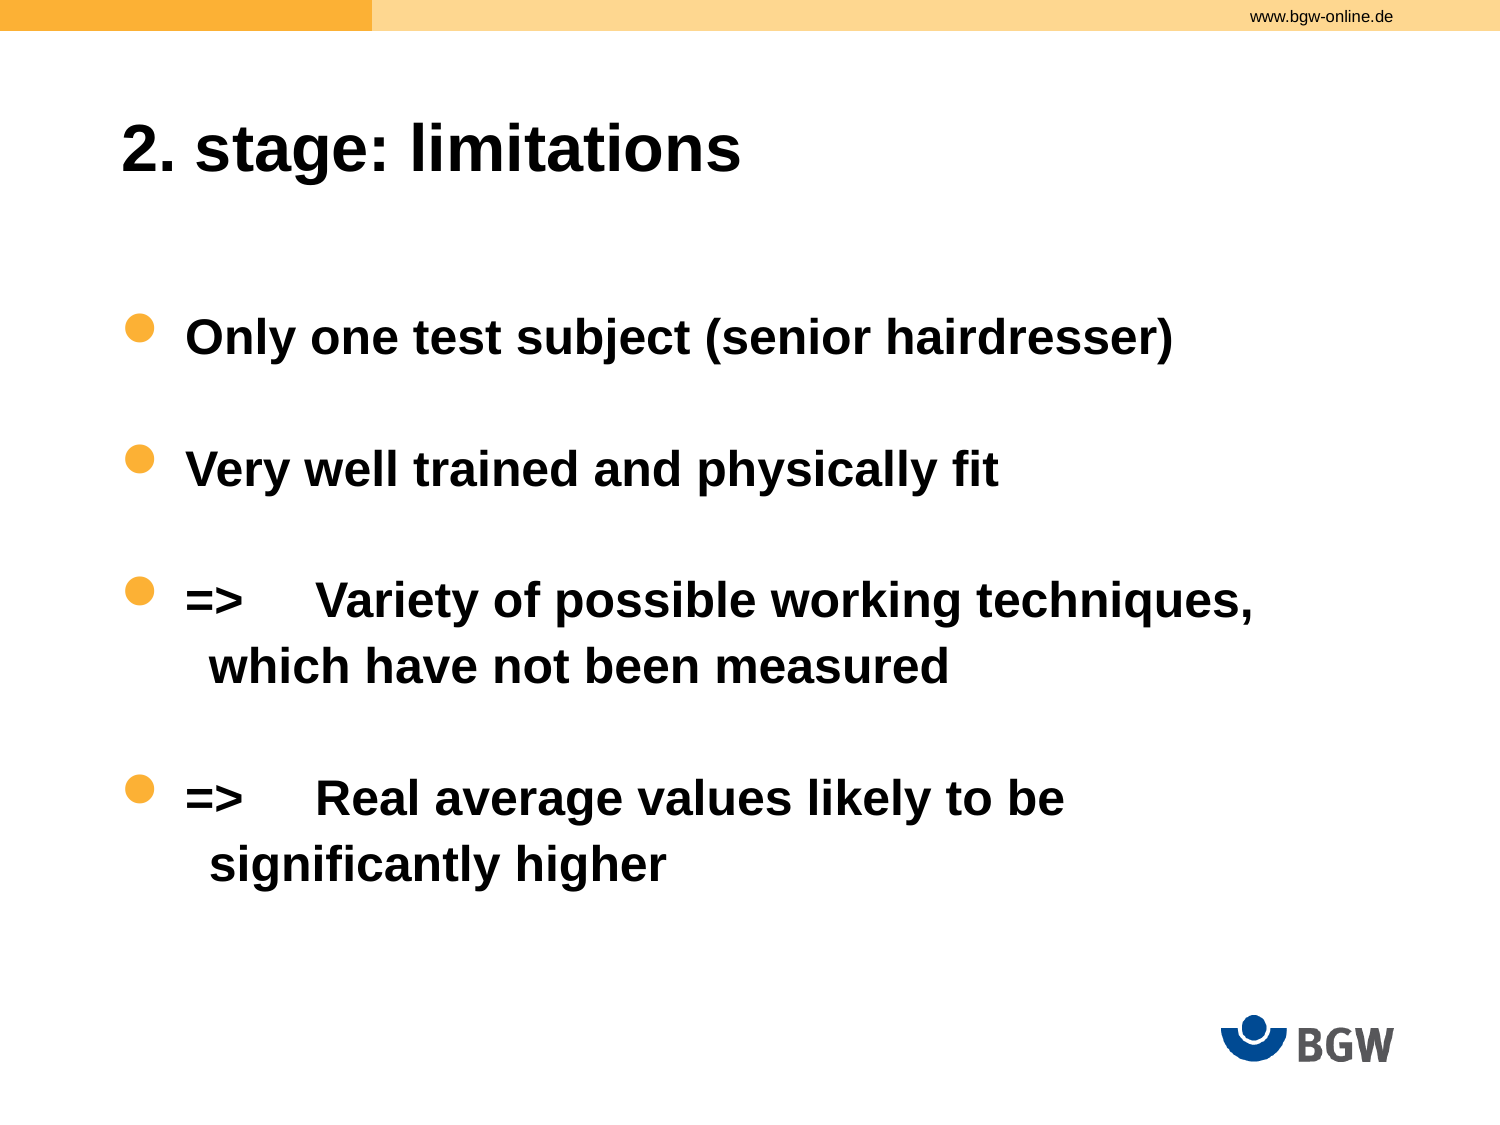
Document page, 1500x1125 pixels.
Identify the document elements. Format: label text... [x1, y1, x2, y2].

text_box Only one test subject (senior hairdresser) Very well trained and physically fit => Variety of possible working techniques, which have not been measured => Real average values likely to be significantly higher [106, 290, 1394, 970]
text_box 2. stage: limitations [106, 89, 1394, 206]
picture [1217, 1011, 1396, 1066]
